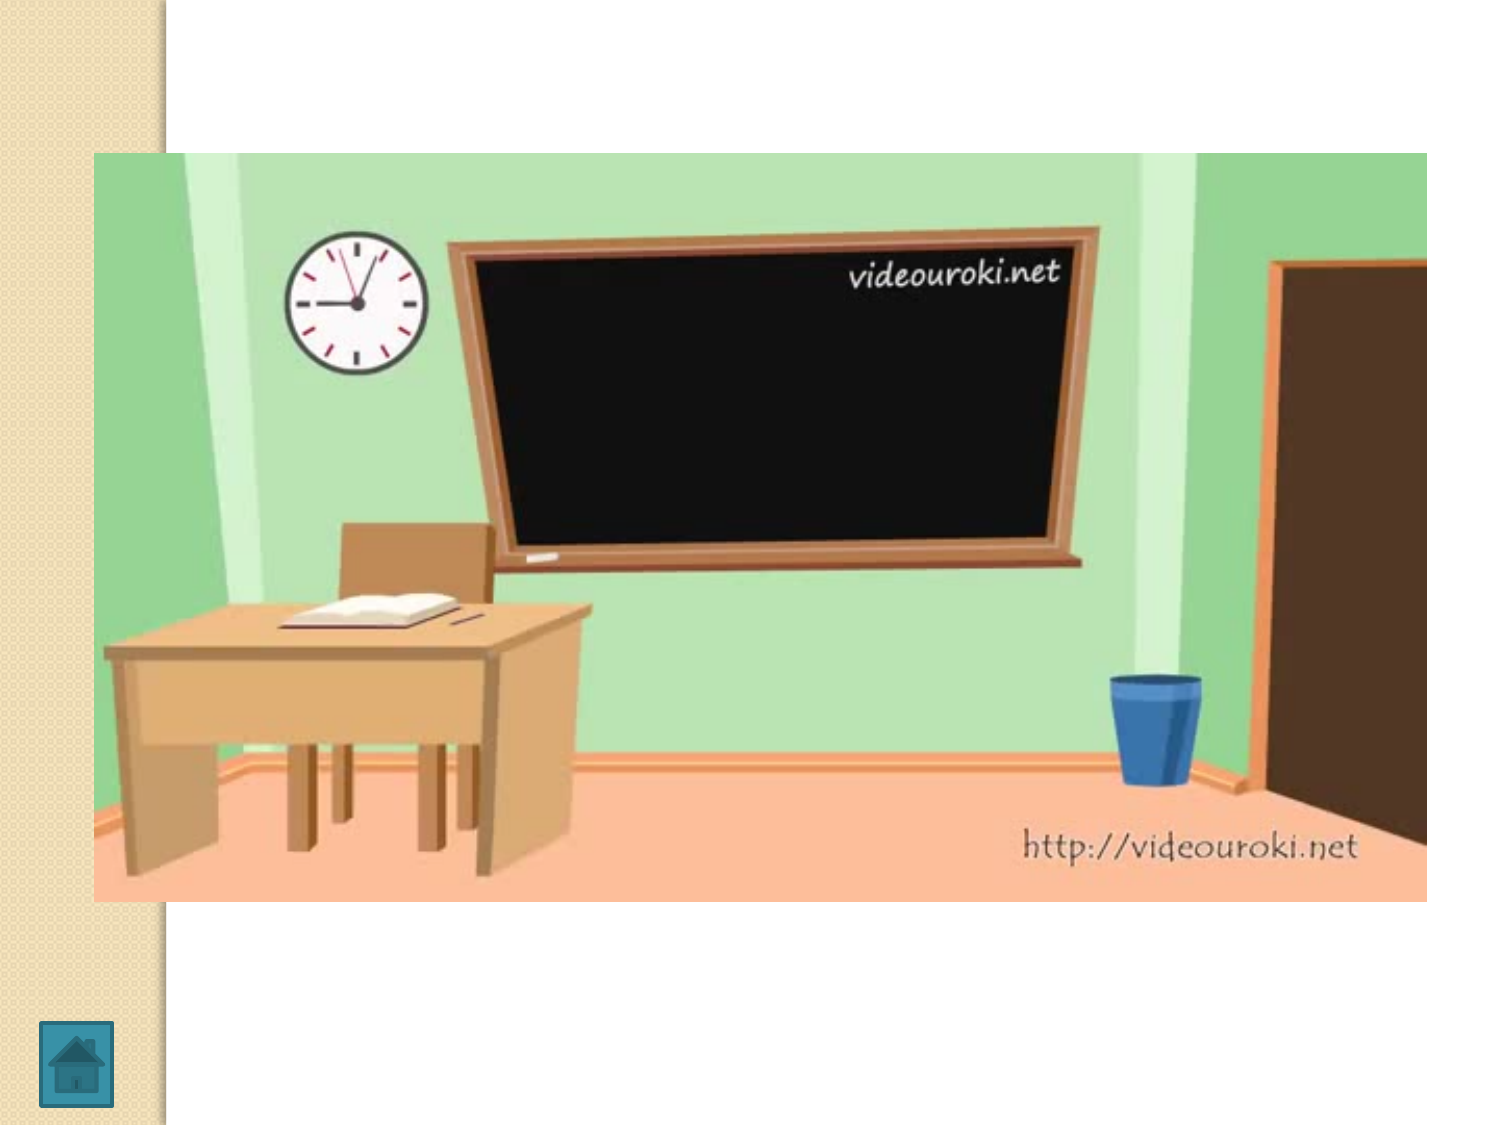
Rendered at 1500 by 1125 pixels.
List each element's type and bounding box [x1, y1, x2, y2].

text_box [39, 1021, 114, 1108]
text_box [93, 152, 1428, 903]
